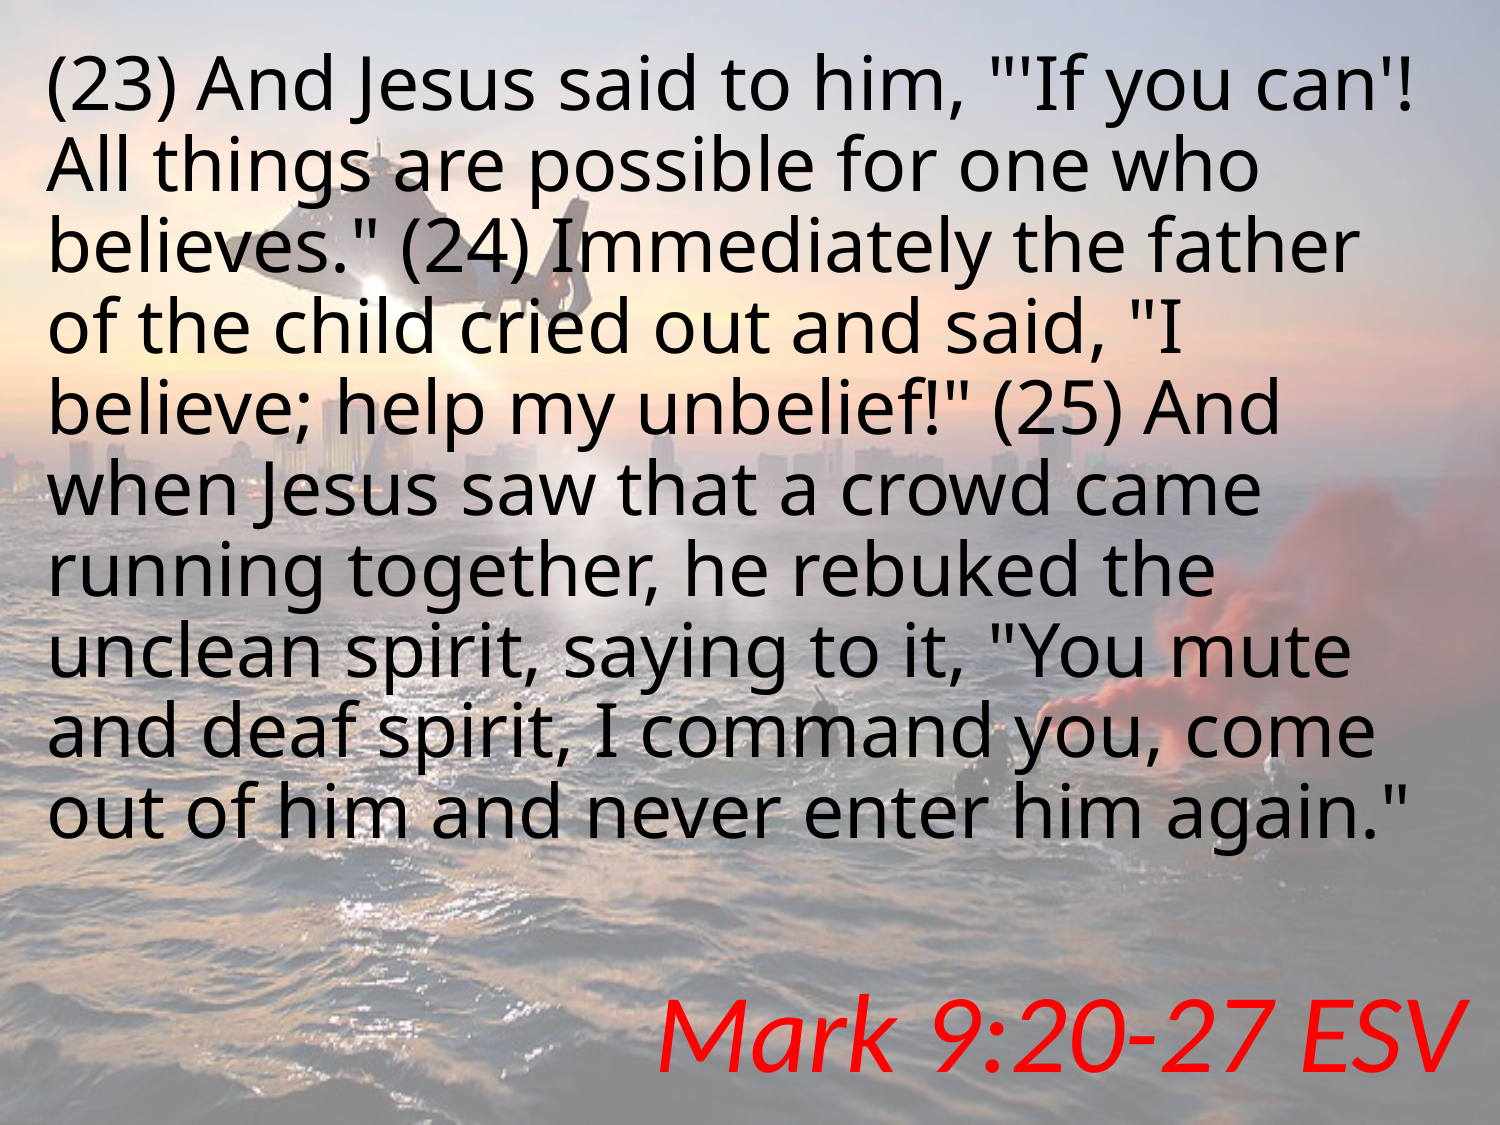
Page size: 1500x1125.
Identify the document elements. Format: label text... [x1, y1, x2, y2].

list Mark 9:20-27 ESV [348, 946, 1481, 1125]
title (23) And Jesus said to him, "'If you can'! All things are possible for one who believes." (24) Immediately the father of the child cried out and said, "I believe; help my unbelief!" (25) And when Jesus saw that a crowd came running together, he rebuked the unclean spirit, saying to it, "You mute and deaf spirit, I command you, come out of him and never enter him again." [31, 38, 1460, 970]
